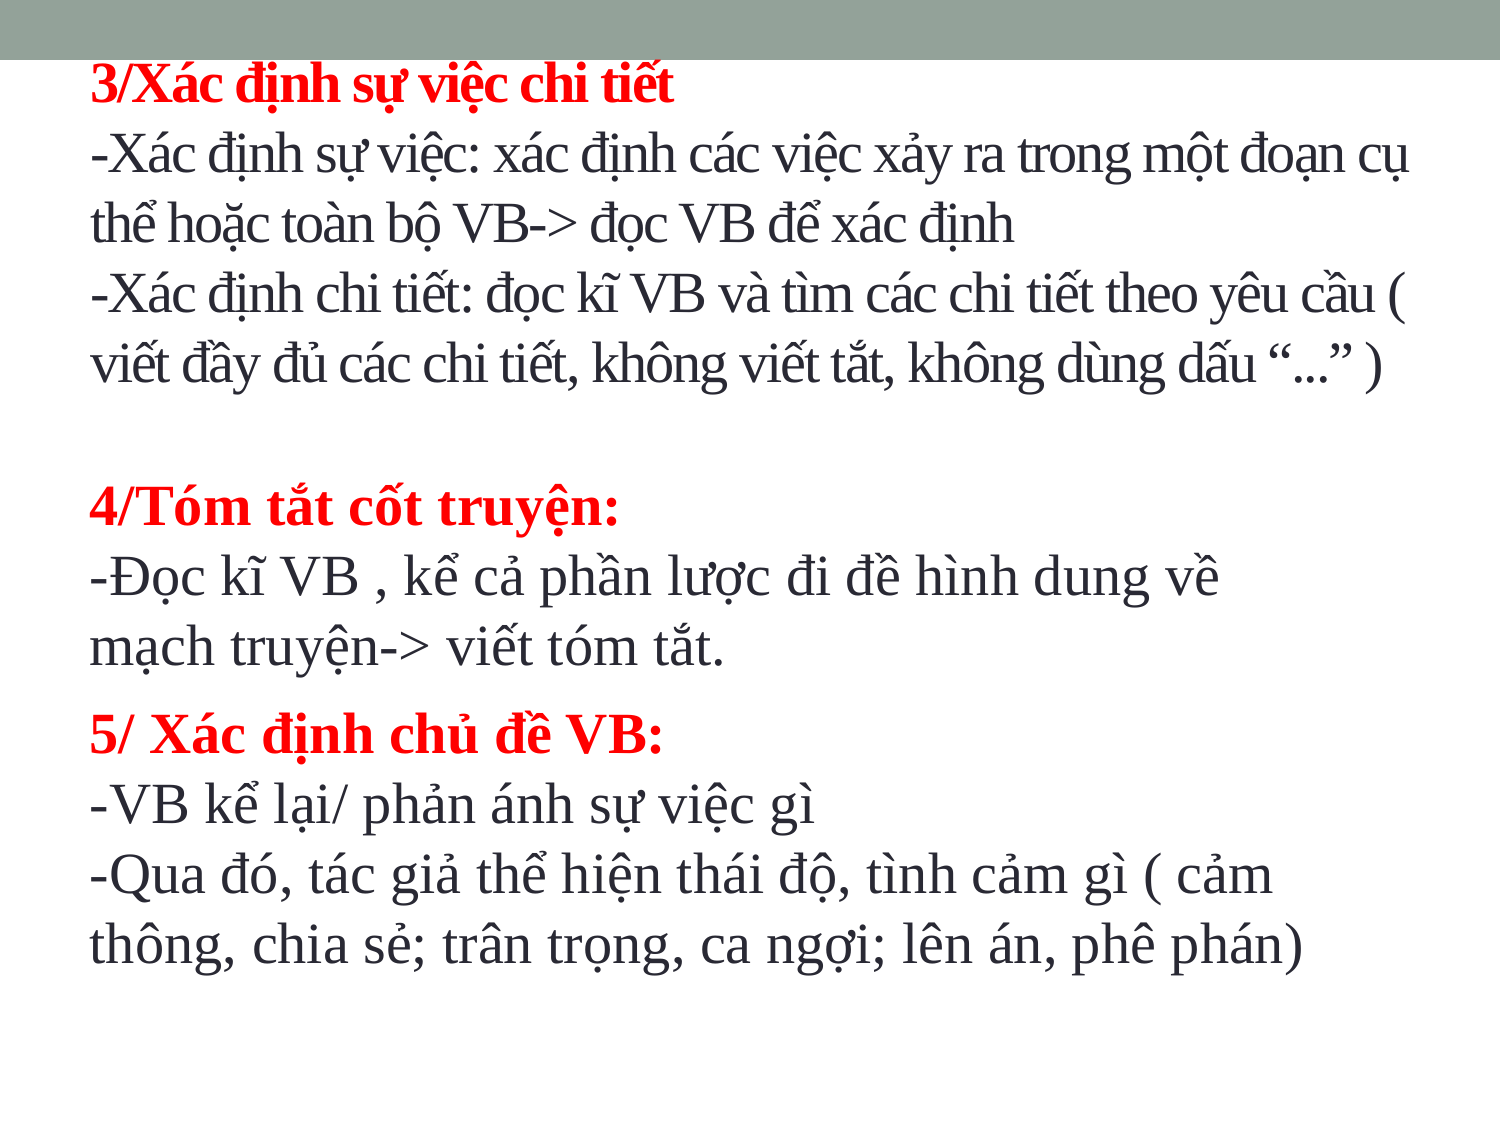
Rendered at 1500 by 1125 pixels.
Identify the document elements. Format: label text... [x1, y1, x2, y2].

text_box 4/Tóm tắt cốt truyện: -Đọc kĩ VB , kể cả phần lược đi đề hình dung về mạch truyện-> viết tóm tắt. [75, 459, 1313, 685]
title 3/Xác định sự việc chi tiết -Xác định sự việc: xác định các việc xảy ra trong một đoạn cụ thể hoặc toàn bộ VB-> đọc VB để xác định -Xác định chi tiết: đọc kĩ VB và tìm các chi tiết theo yêu cầu ( viết đầy đủ các chi tiết, không viết tắt, không dùng dấu “...” ) [75, 125, 1425, 313]
text_box 5/ Xác định chủ đề VB: -VB kể lại/ phản ánh sự việc gì -Qua đó, tác giả thể hiện thái độ, tình cảm gì ( cảm thông, chia sẻ; trân trọng, ca ngợi; lên án, phê phán) [74, 687, 1425, 983]
